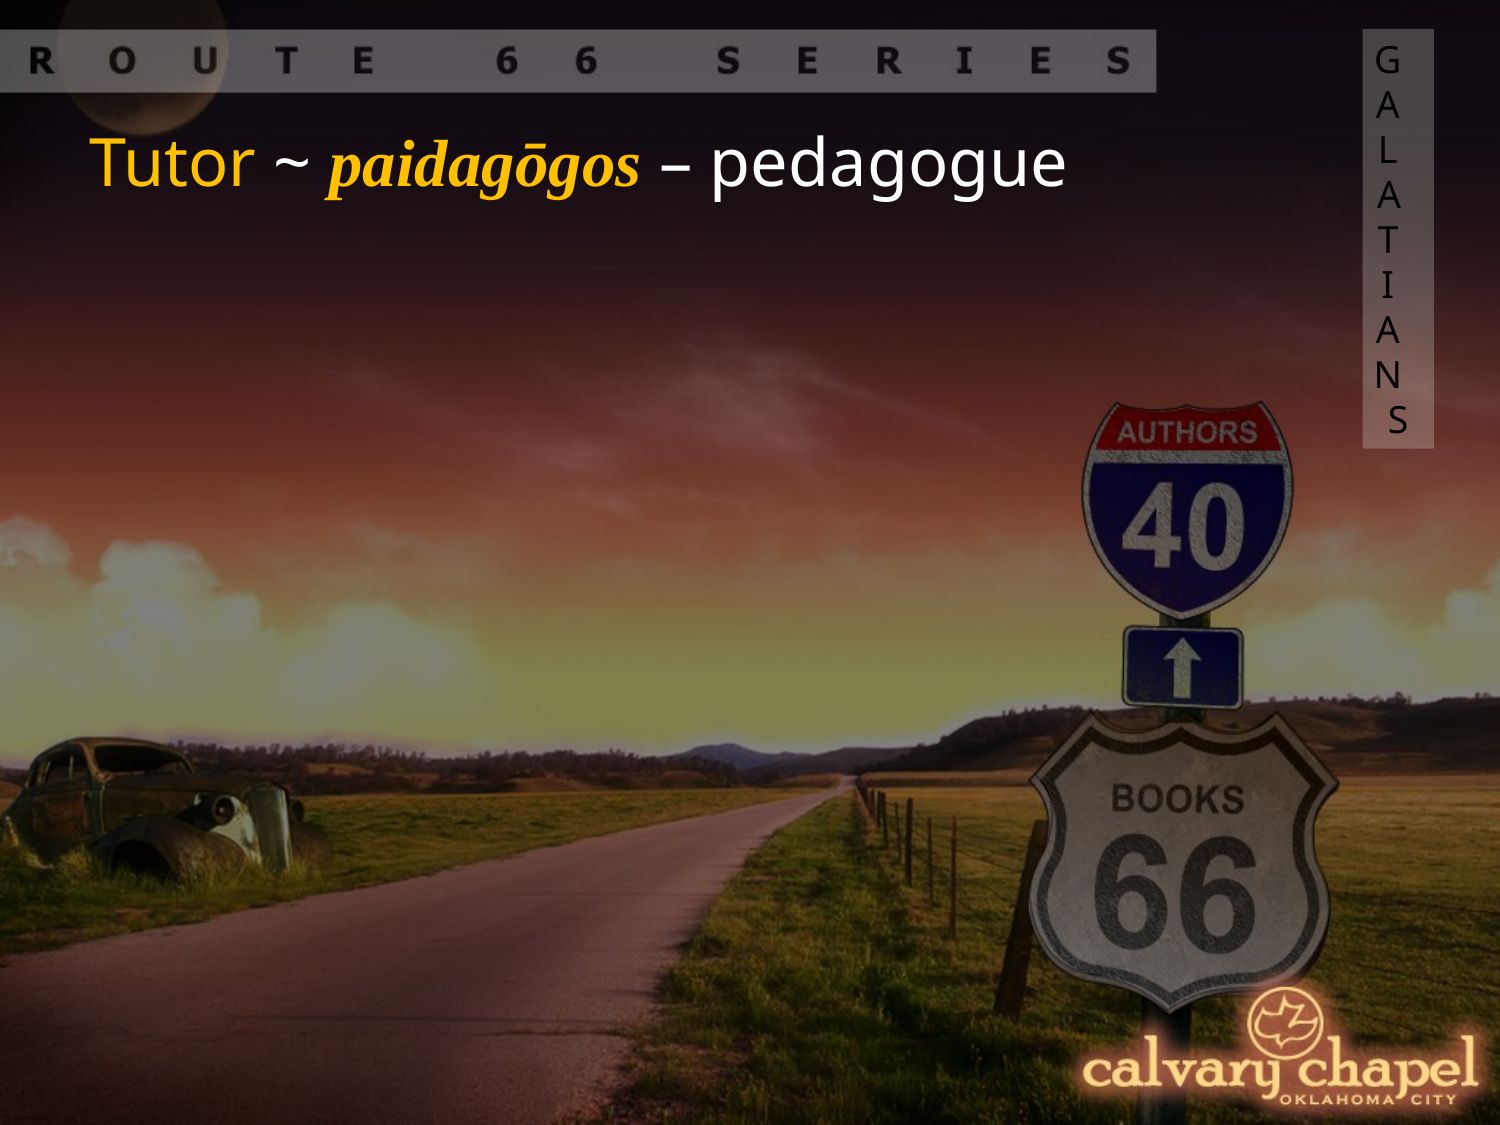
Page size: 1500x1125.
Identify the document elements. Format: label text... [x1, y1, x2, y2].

text_box GALATIANS [1362, 28, 1434, 449]
text_box Tutor ~ paidagōgos – pedagogue [74, 112, 1338, 208]
picture [0, 0, 1500, 1125]
